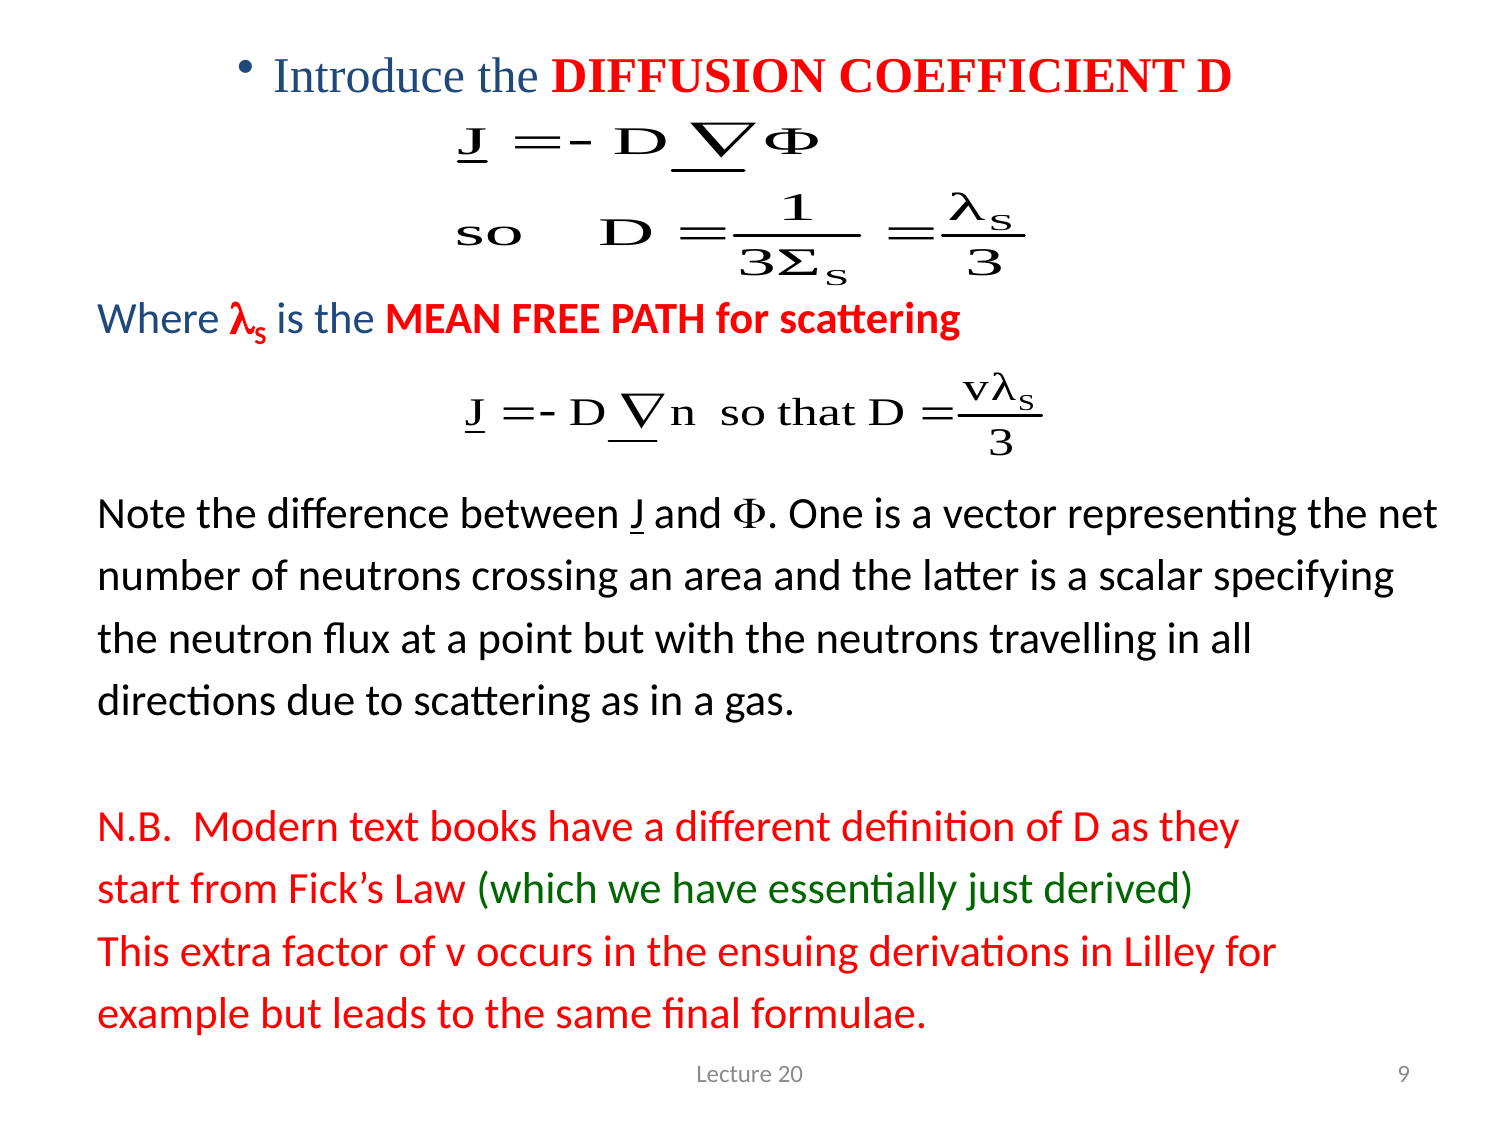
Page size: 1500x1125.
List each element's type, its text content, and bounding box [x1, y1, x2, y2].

footer Lecture 20 [512, 1042, 988, 1103]
list Where lS is the MEAN FREE PATH for scattering Note the difference between J and F. One is a vector representing the net number of neutrons crossing an area and the latter is a scalar specifying the neutron flux at a point but with the neutrons travelling in all directions due to scattering as in a gas. N.B. Modern text books have a different definition of D as they start from Fick’s Law (which we have essentially just derived) This extra factor of v occurs in the ensuing derivations in Lilley for example but leads to the same final formulae. [82, 281, 1465, 1079]
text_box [456, 363, 1055, 465]
slide_number 9 [1074, 1042, 1425, 1103]
text_box Introduce the DIFFUSION COEFFICIENT D [108, 35, 1249, 110]
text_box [445, 116, 1042, 294]
